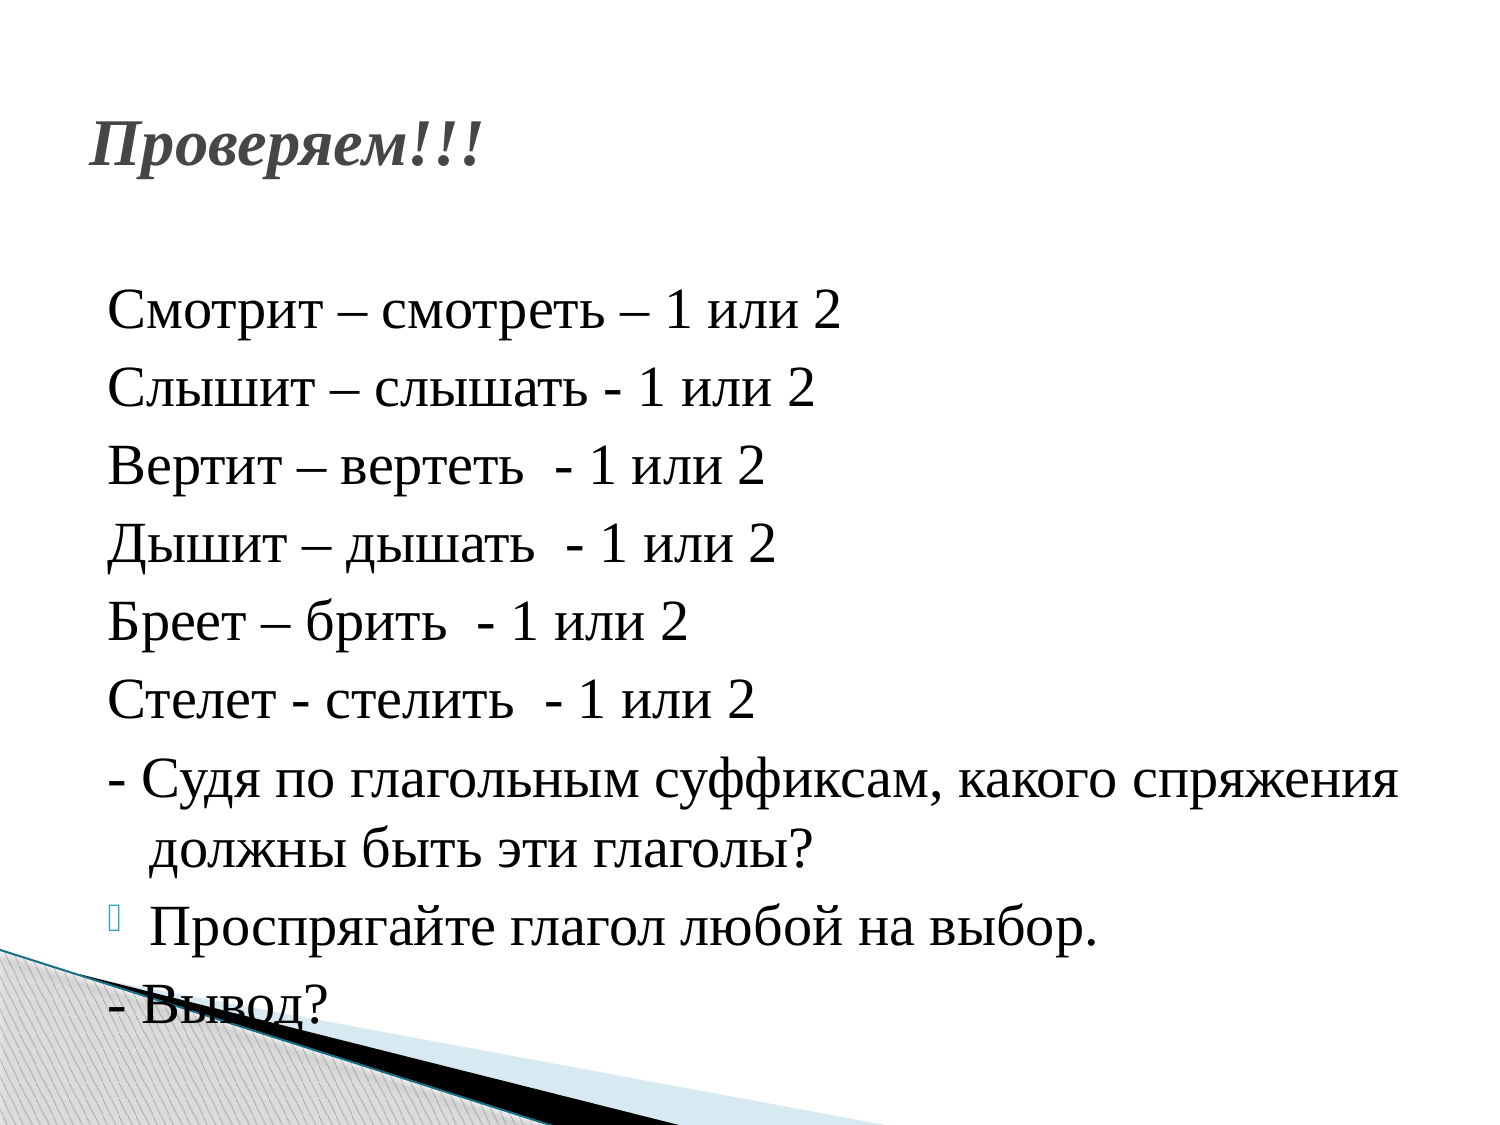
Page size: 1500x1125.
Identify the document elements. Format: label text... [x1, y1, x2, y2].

list Смотрит – смотреть – 1 или 2 Слышит – слышать - 1 или 2 Вертит – вертеть - 1 или 2 Дышит – дышать - 1 или 2 Бреет – брить - 1 или 2 Стелет - стелить - 1 или 2 - Судя по глагольным суффиксам, какого спряжения должны быть эти глаголы? Проспрягайте глагол любой на выбор. - Вывод? [75, 262, 1425, 1079]
title Проверяем!!! [75, 45, 1425, 233]
